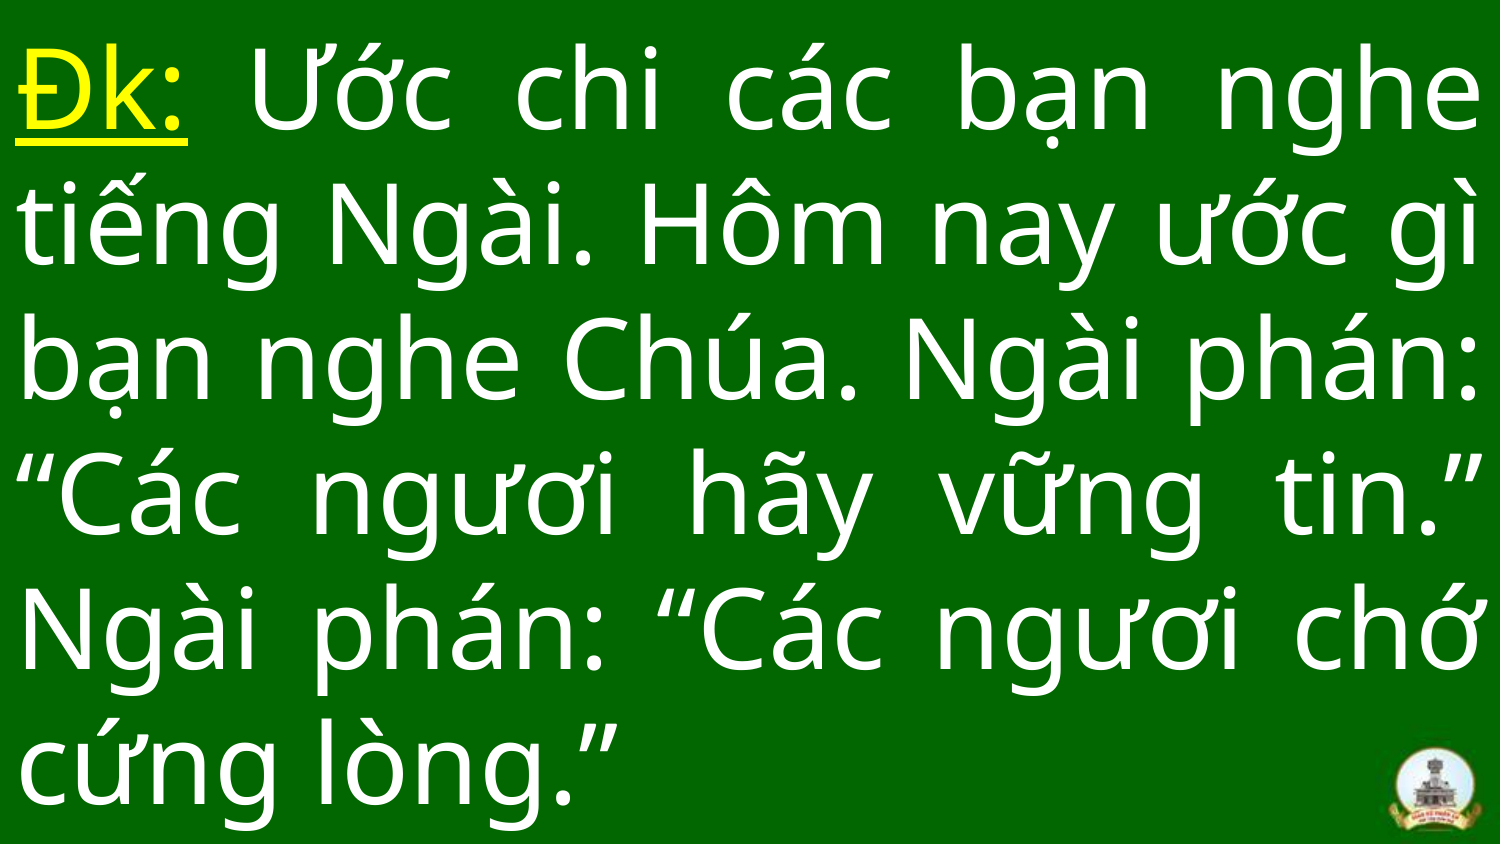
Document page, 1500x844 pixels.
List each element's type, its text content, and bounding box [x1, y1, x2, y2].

title Đk: Ước chi các bạn nghe tiếng Ngài. Hôm nay ước gì bạn nghe Chúa. Ngài phán: “Các ngươi hãy vững tin.” Ngài phán: “Các ngươi chớ cứng lòng.” [0, 0, 1500, 844]
